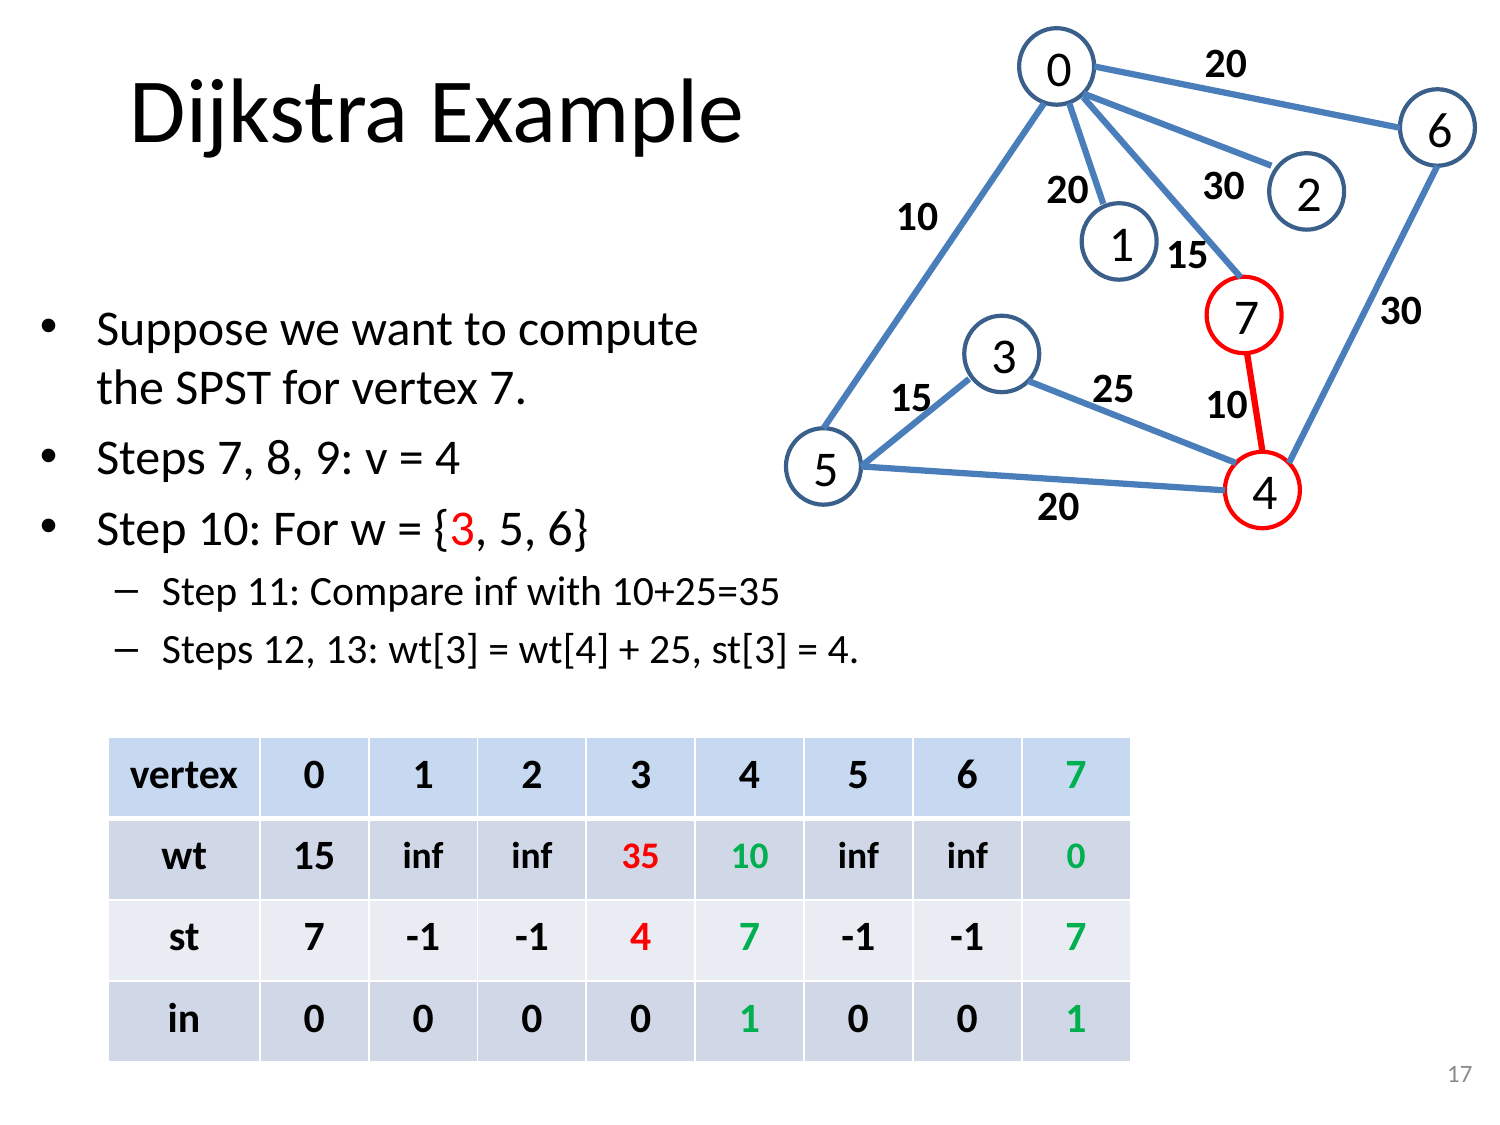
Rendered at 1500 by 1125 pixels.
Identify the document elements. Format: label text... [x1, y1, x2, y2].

table_cell 0 [914, 982, 1021, 1061]
table_cell wt [109, 821, 259, 899]
table_cell inf [478, 821, 585, 899]
table_cell 15 [261, 821, 368, 899]
table_cell st [109, 901, 259, 980]
table_cell -1 [478, 901, 585, 980]
title Dijkstra Example [75, 12, 800, 200]
table_cell 7 [696, 901, 803, 980]
table_header 5 [805, 738, 912, 816]
table_cell 7 [1023, 901, 1130, 980]
table_header 1 [370, 738, 477, 816]
table_cell inf [370, 821, 477, 899]
table_cell 7 [261, 901, 368, 980]
table_cell 0 [478, 982, 585, 1061]
list Suppose we want to compute the SPST for vertex 7. Steps 7, 8, 9: v = 4 Step 10: For w = {3, 5, 6} Step 11: Compare inf with 10+25=35 Steps 12, 13: wt[3] = wt[4] + 25, st[3] = 4. [24, 287, 912, 833]
table_header 7 [1023, 738, 1130, 816]
table_cell -1 [914, 901, 1021, 980]
table_header 0 [261, 738, 368, 816]
table_cell 0 [587, 982, 694, 1061]
table_cell 35 [587, 821, 694, 899]
table_cell 4 [587, 901, 694, 980]
table_header 4 [696, 738, 803, 816]
table_header 2 [478, 738, 585, 816]
table_cell inf [805, 821, 912, 899]
table_cell 0 [1023, 821, 1130, 899]
slide_number 17 [1137, 1042, 1488, 1103]
table_header 6 [914, 738, 1021, 816]
table_cell inf [914, 821, 1021, 899]
table_header vertex [109, 738, 259, 816]
table_cell 0 [370, 982, 477, 1061]
table_cell 1 [1023, 982, 1130, 1061]
table_cell -1 [370, 901, 477, 980]
table_cell in [109, 982, 259, 1061]
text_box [785, 27, 1476, 538]
table_cell -1 [805, 901, 912, 980]
table_cell 10 [696, 821, 803, 899]
table_cell 1 [696, 982, 803, 1061]
table_cell 0 [805, 982, 912, 1061]
table_header 3 [587, 738, 694, 816]
table_cell 0 [261, 982, 368, 1061]
